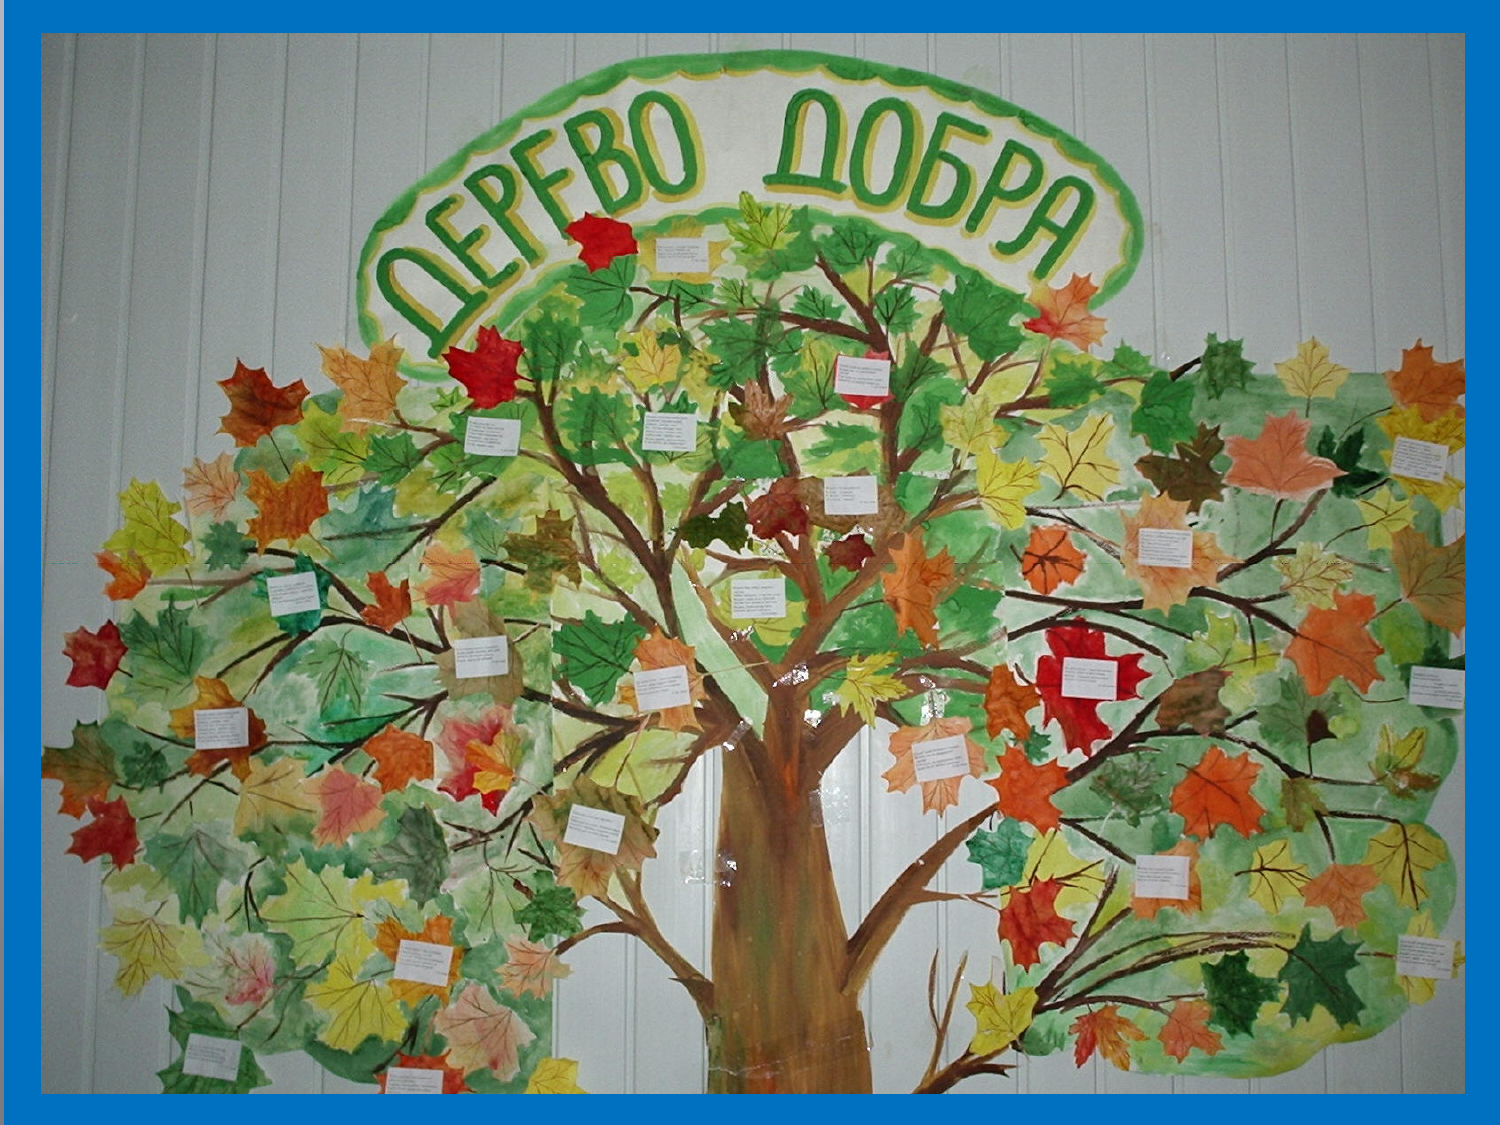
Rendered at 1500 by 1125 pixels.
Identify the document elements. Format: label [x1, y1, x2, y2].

picture [41, 32, 1465, 1095]
